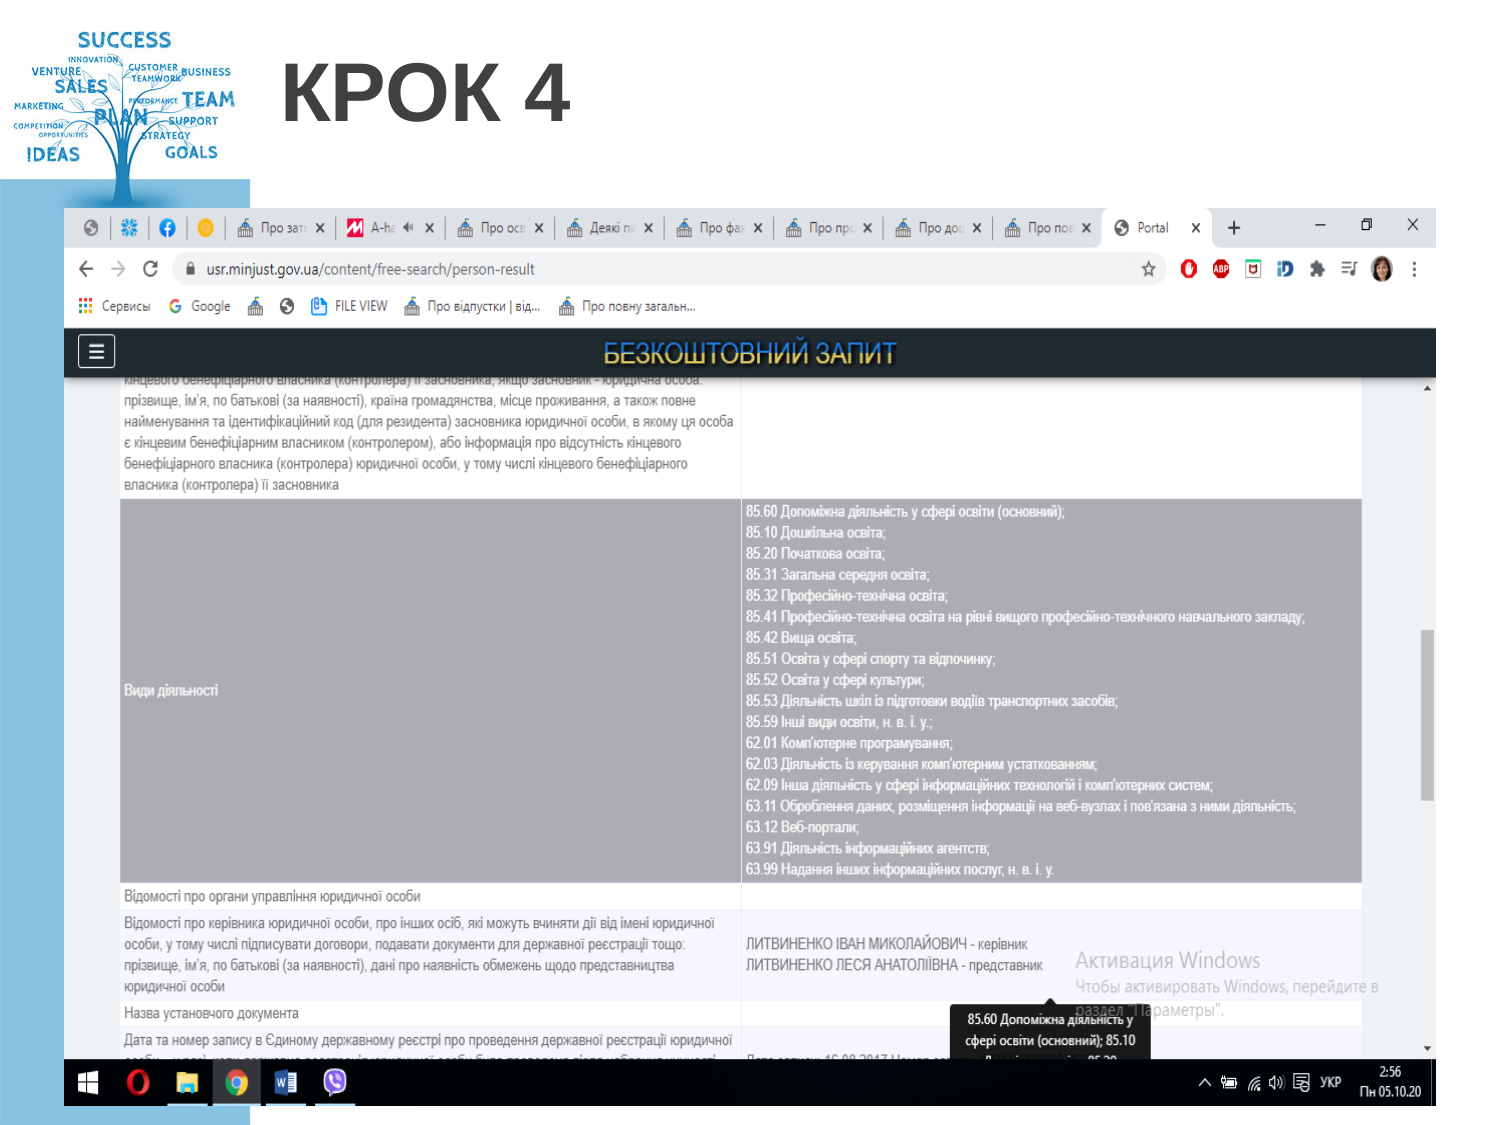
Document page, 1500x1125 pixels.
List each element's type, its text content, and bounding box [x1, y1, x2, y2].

picture [0, 0, 1500, 1125]
title КРОК 4 [265, 0, 1500, 176]
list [64, 207, 1436, 1107]
